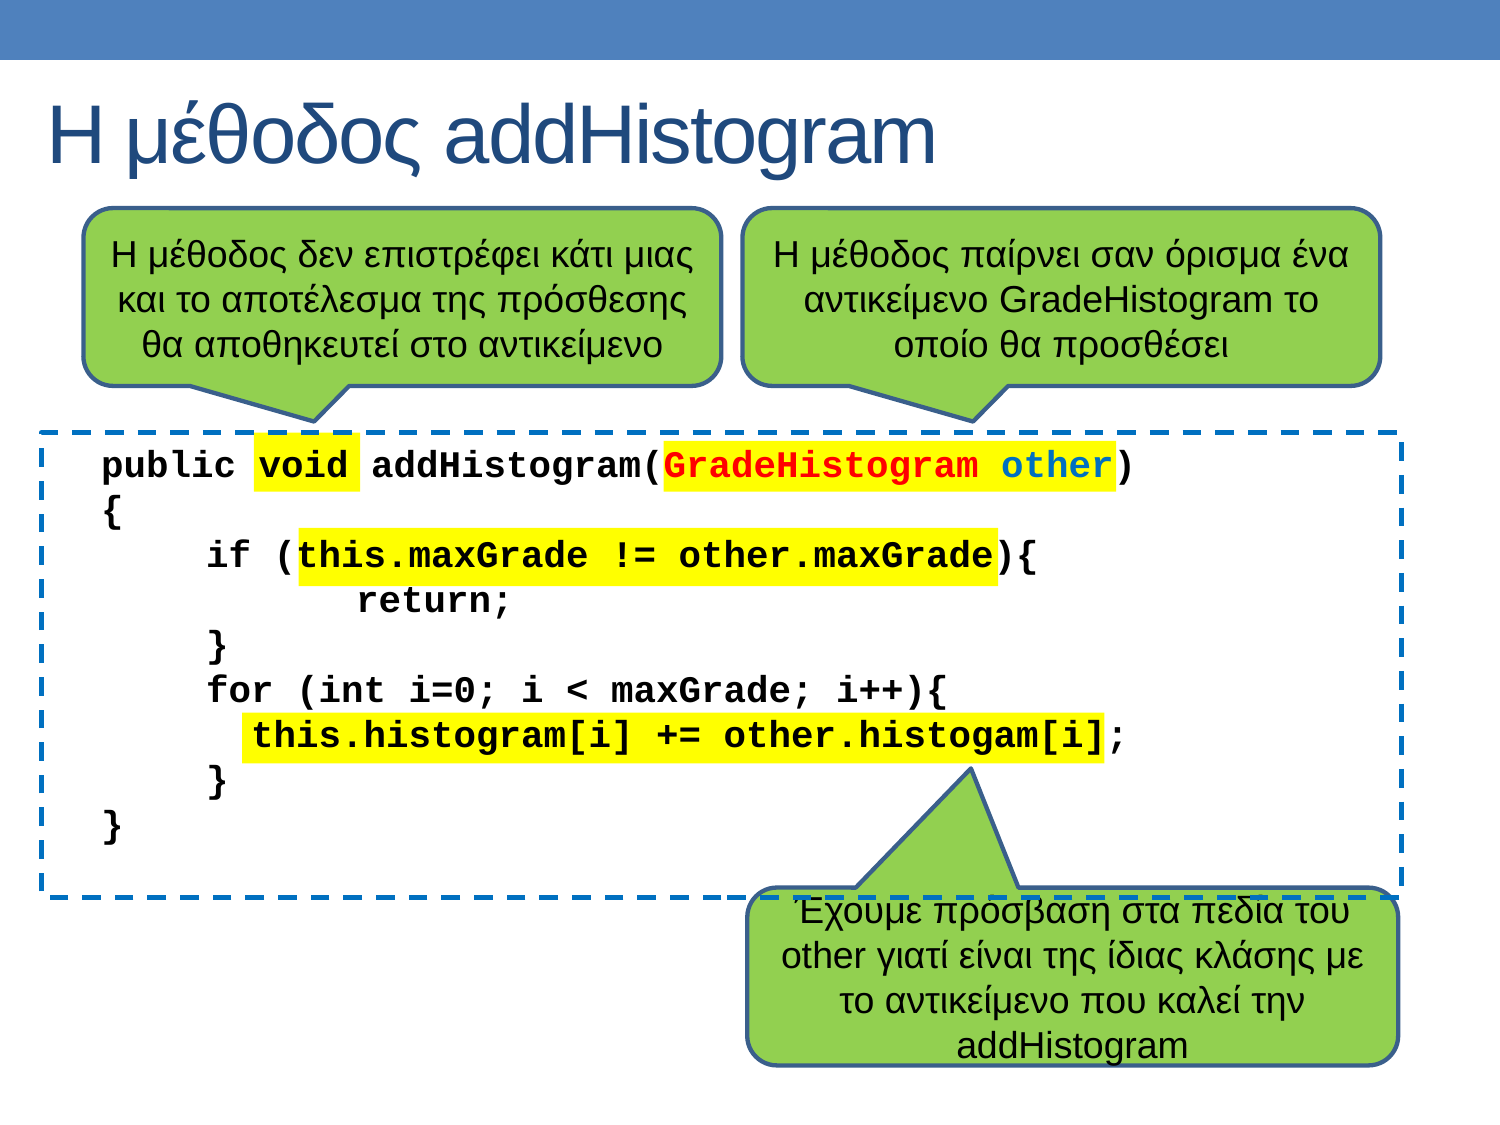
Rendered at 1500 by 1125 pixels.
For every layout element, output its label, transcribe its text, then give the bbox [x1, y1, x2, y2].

text_box Έχουμε πρόσβαση στα πεδία του other γιατί είναι της ίδιας κλάσης με το αντικείμενο που καλεί την addHistogram [745, 898, 1401, 1068]
text_box H μέθοδος παίρνει σαν όρισμα ένα αντικείμενο GradeHistogram το οποίο θα προσθέσει [740, 205, 1383, 424]
text_box H μέθοδος δεν επιστρέφει κάτι μιας και το αποτέλεσμα της πρόσθεσης θα αποθηκευτεί στο αντικείμενο [81, 205, 724, 424]
title Η μέθοδος addHistogram [31, 49, 1381, 212]
text_box public void addHistogram(GradeHistogram other) { if (this.maxGrade != other.maxGrade){ return; } for (int i=0; i < maxGrade; i++){ this.histogram[i] += other.histogam[i]; } } [41, 432, 1402, 898]
